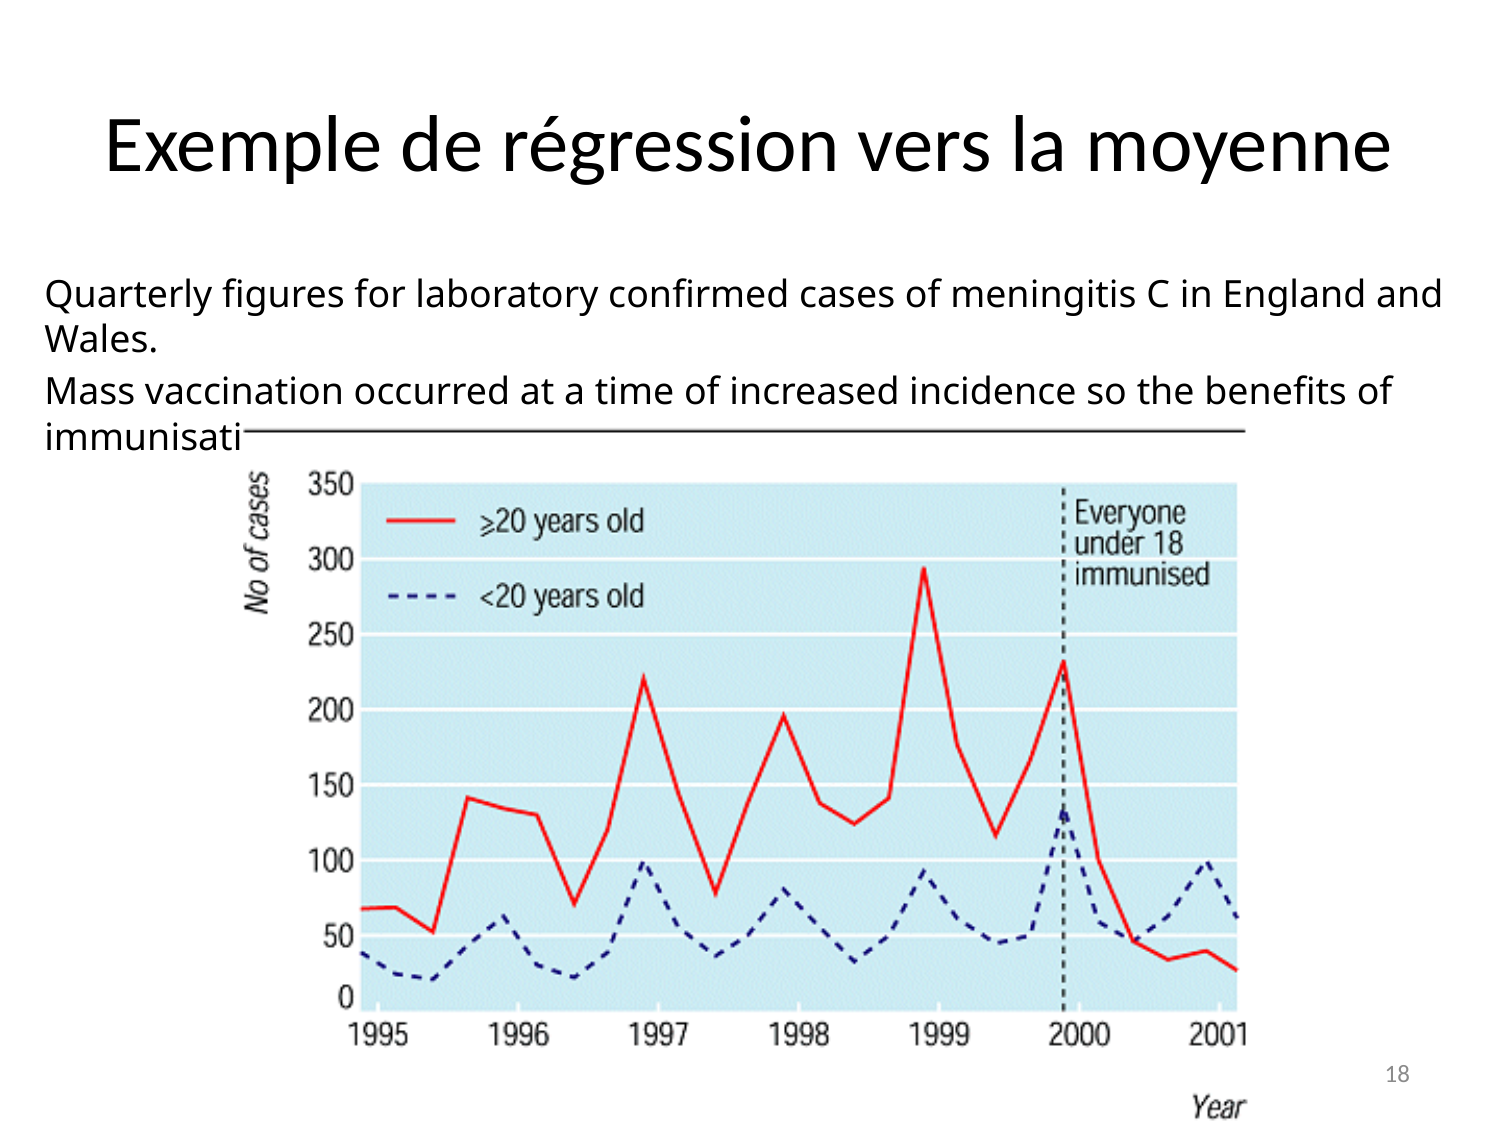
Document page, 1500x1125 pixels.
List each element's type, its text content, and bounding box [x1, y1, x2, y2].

slide_number 18 [1254, 1042, 1425, 1103]
list Quarterly figures for laboratory confirmed cases of meningitis C in England and Wales. Mass vaccination occurred at a time of increased incidence so the benefits of immunisation seemed greater. [29, 262, 1471, 1005]
title Exemple de régression vers la moyenne [75, 45, 1425, 233]
picture [243, 410, 1251, 1125]
